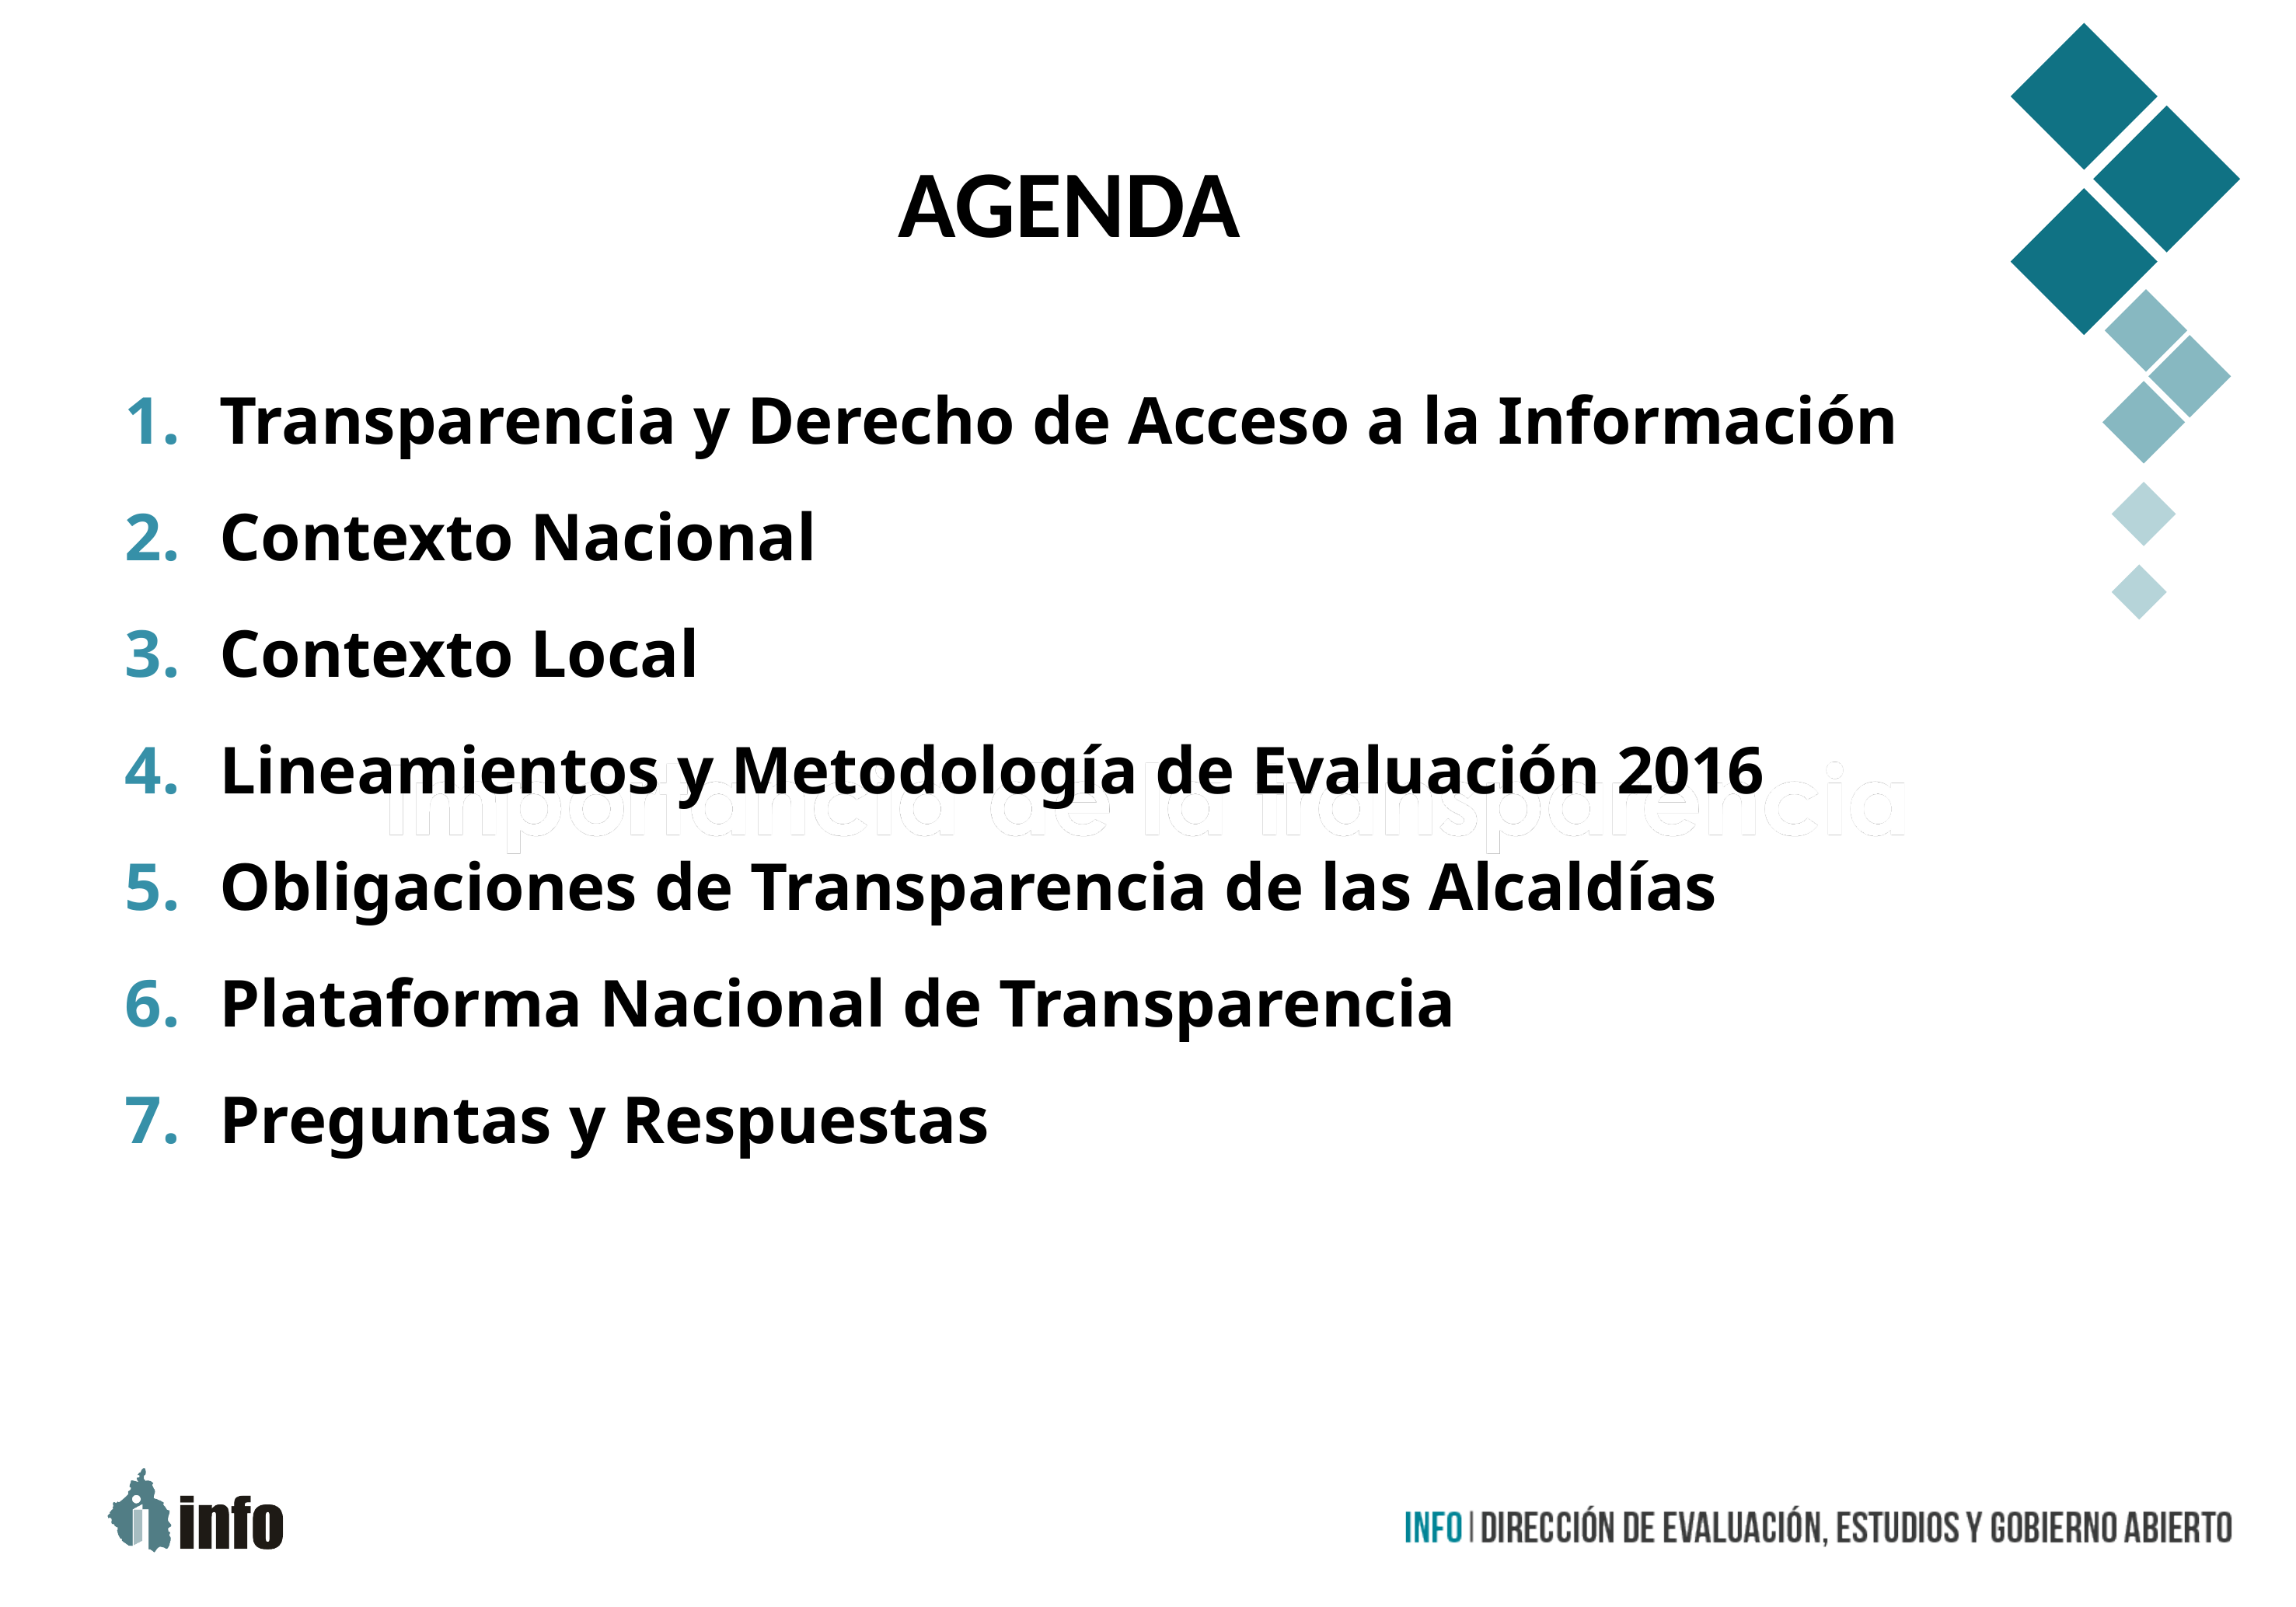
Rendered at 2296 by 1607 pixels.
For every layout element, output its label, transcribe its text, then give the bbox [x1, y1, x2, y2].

list Transparencia y Derecho de Acceso a la Información Contexto Nacional Contexto Local Lineamientos y Metodología de Evaluación 2016 Obligaciones de Transparencia de las Alcaldías Plataforma Nacional de Transparencia Preguntas y Respuestas [100, 335, 2057, 681]
text_box [2148, 334, 2232, 419]
text_box [2111, 563, 2168, 621]
picture [100, 1464, 288, 1556]
text_box [2010, 22, 2158, 171]
text_box [2102, 380, 2186, 465]
text_box [2104, 288, 2188, 373]
picture [0, 681, 2295, 925]
text_box [2111, 481, 2177, 547]
picture [1349, 1436, 2287, 1586]
text_box [2092, 105, 2241, 253]
text_box AGENDA [138, 124, 2002, 289]
list Transparencia y Derecho de Acceso a la Información Contexto Nacional Contexto Local Lineamientos y Metodología de Evaluación 2016 Obligaciones de Transparencia de las Alcaldías Plataforma Nacional de Transparencia Preguntas y Respuestas [100, 925, 2057, 1116]
text_box [2010, 187, 2158, 336]
